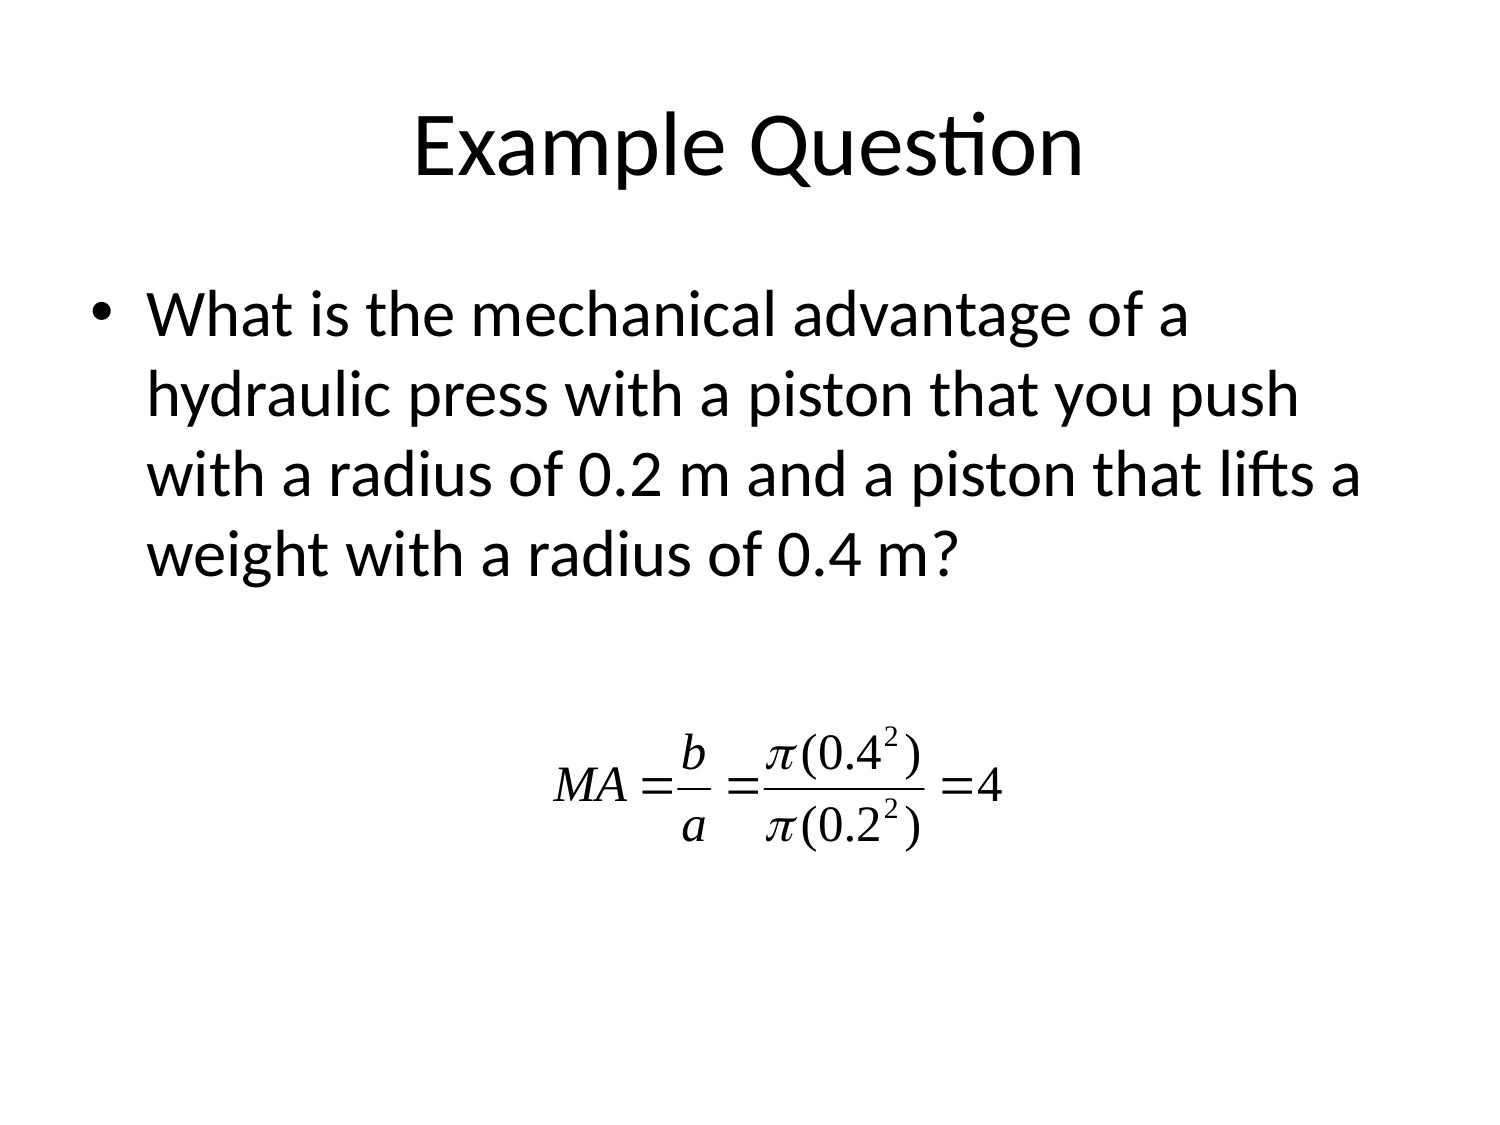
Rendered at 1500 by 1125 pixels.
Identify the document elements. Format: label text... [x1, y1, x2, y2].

list What is the mechanical advantage of a hydraulic press with a piston that you push with a radius of 0.2 m and a piston that lifts a weight with a radius of 0.4 m? [75, 262, 1425, 1005]
title Example Question [75, 45, 1425, 233]
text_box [544, 712, 1013, 862]
